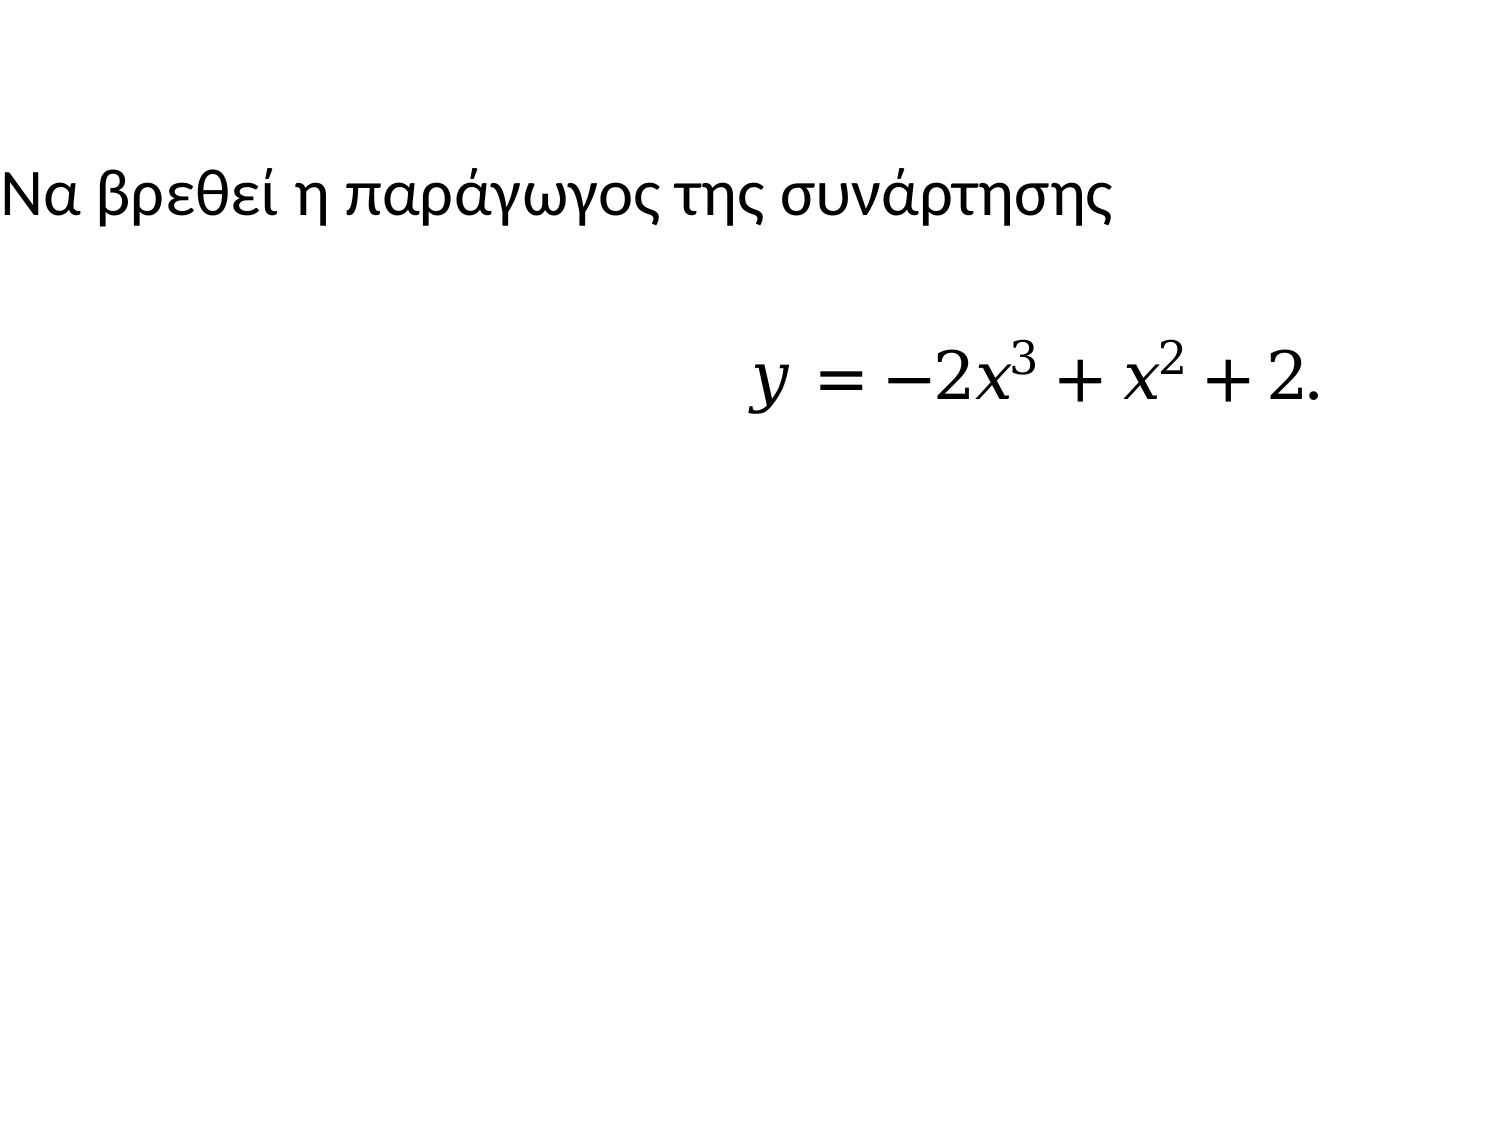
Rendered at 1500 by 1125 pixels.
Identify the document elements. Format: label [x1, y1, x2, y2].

picture [0, 152, 1500, 516]
